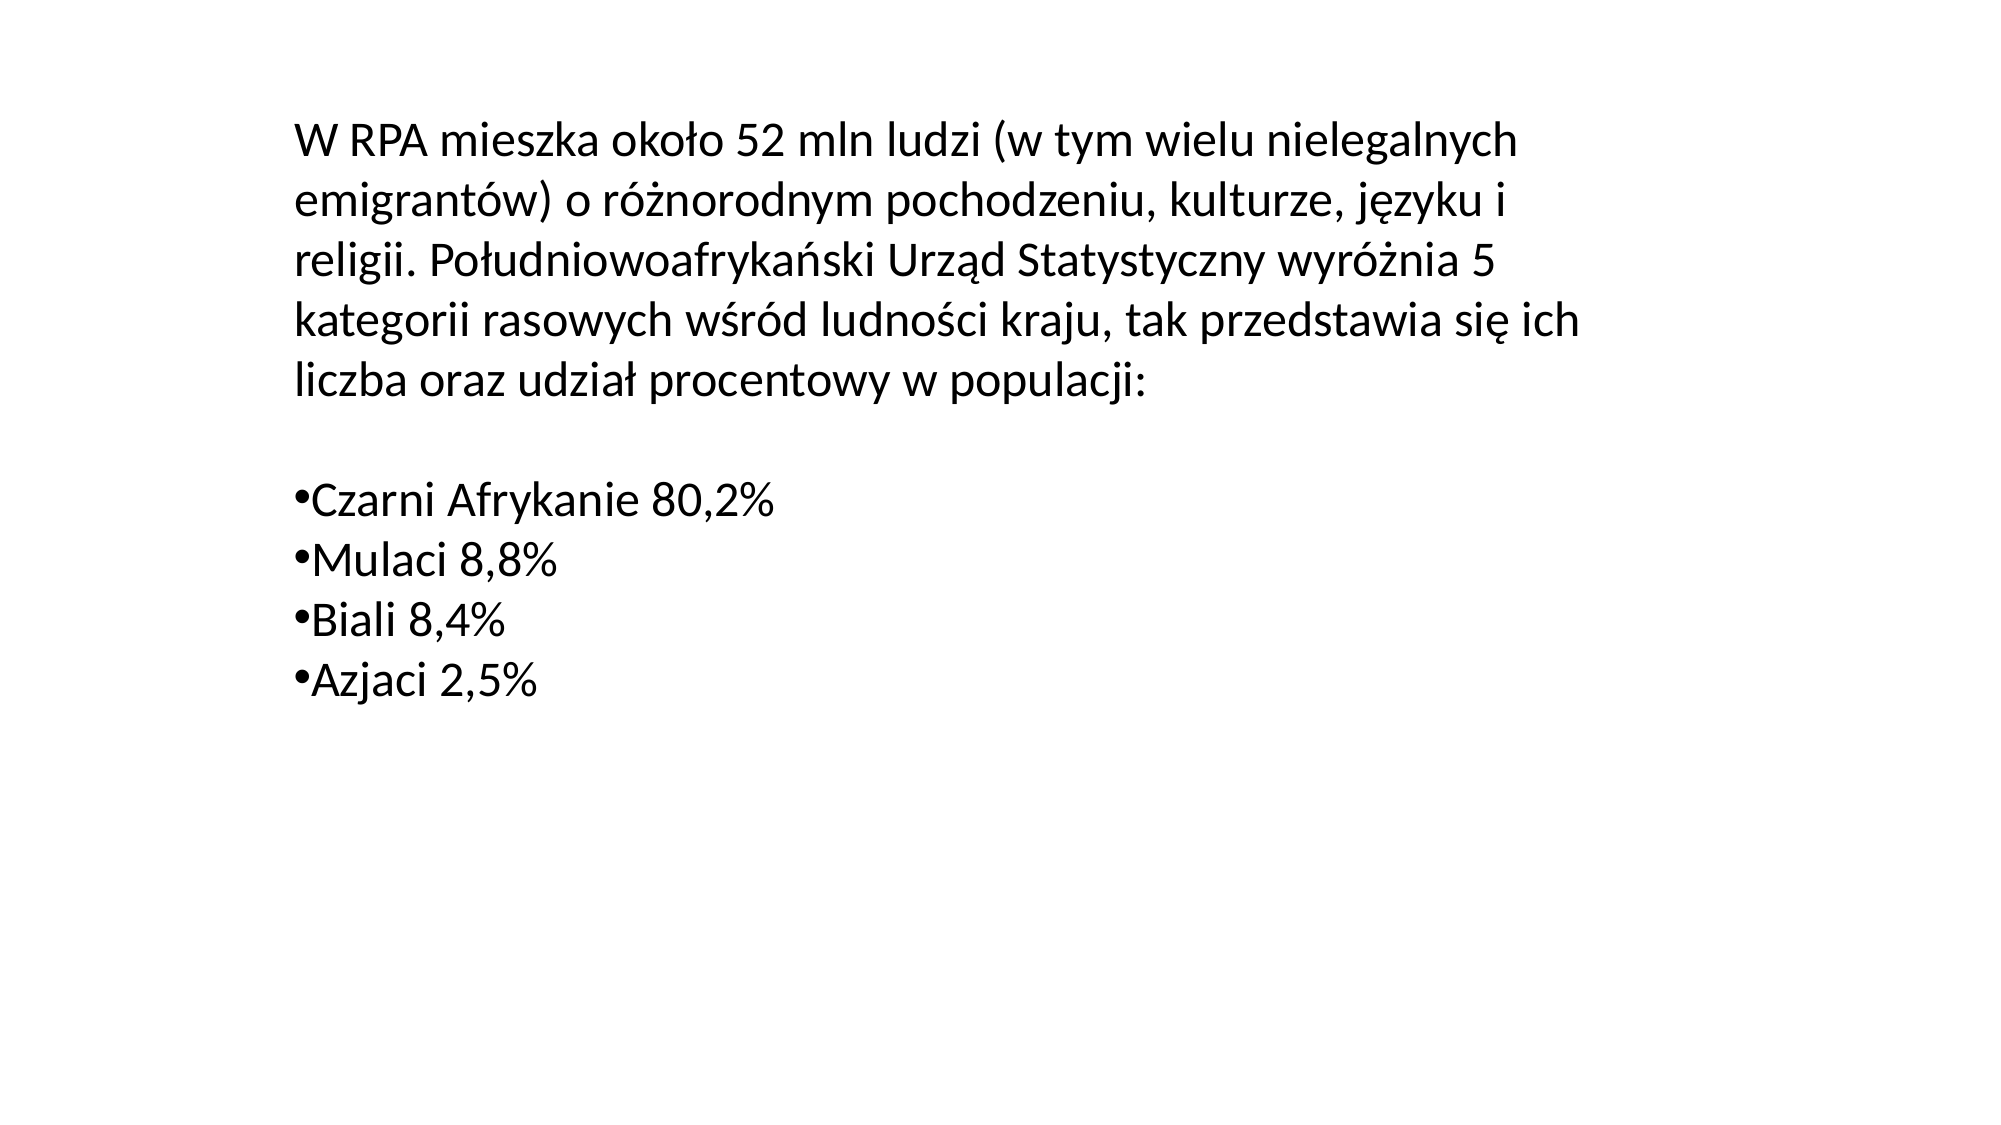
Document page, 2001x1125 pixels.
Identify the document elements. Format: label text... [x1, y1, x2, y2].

text_box Czarni Afrykanie 80,2% Mulaci 8,8% Biali 8,4% Azjaci 2,5% [278, 458, 818, 759]
text_box W RPA mieszka około 52 mln ludzi (w tym wielu nielegalnych emigrantów) o różnorodnym pochodzeniu, kulturze, języku i religii. Południowoafrykański Urząd Statystyczny wyróżnia 5 kategorii rasowych wśród ludności kraju, tak przedstawia się ich liczba oraz udział procentowy w populacji: [279, 98, 1630, 414]
